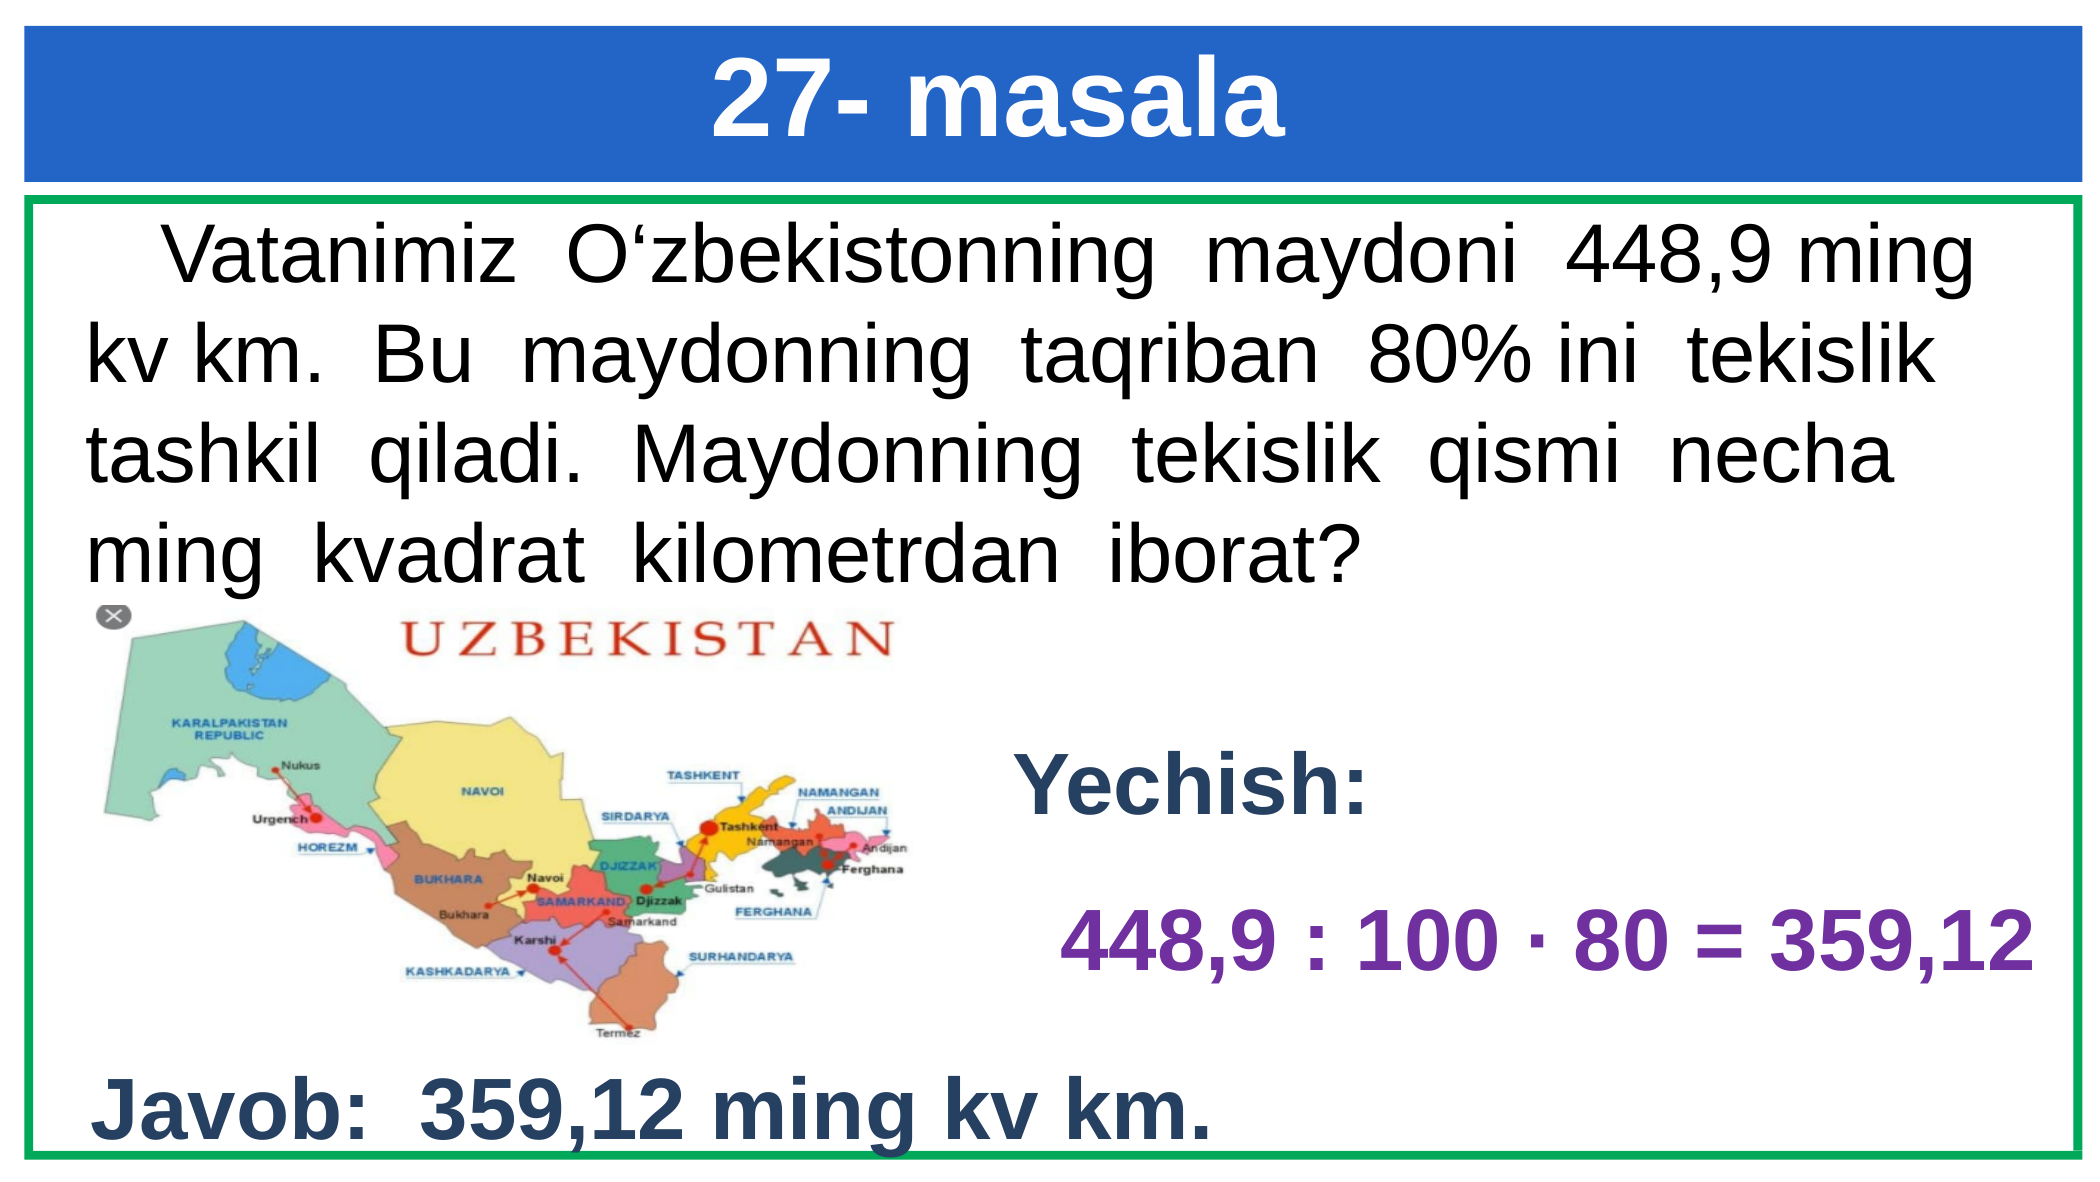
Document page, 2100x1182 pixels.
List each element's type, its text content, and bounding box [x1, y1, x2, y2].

title 27- masala [480, 23, 1515, 161]
picture [92, 605, 921, 1046]
text_box Vatanimiz O‘zbekistonning maydoni 448,9 ming kv km. Bu maydonning taqriban 80% ini tekislik tashkil qiladi. Maydonning tekislik qismi necha ming kvadrat kilometrdan iborat? [70, 192, 2083, 607]
text_box Yechish: 448,9 : 100 ∙ 80 = 359,12 [997, 667, 2098, 1100]
text_box Javob: 359,12 ming kv km. [76, 1044, 1230, 1165]
